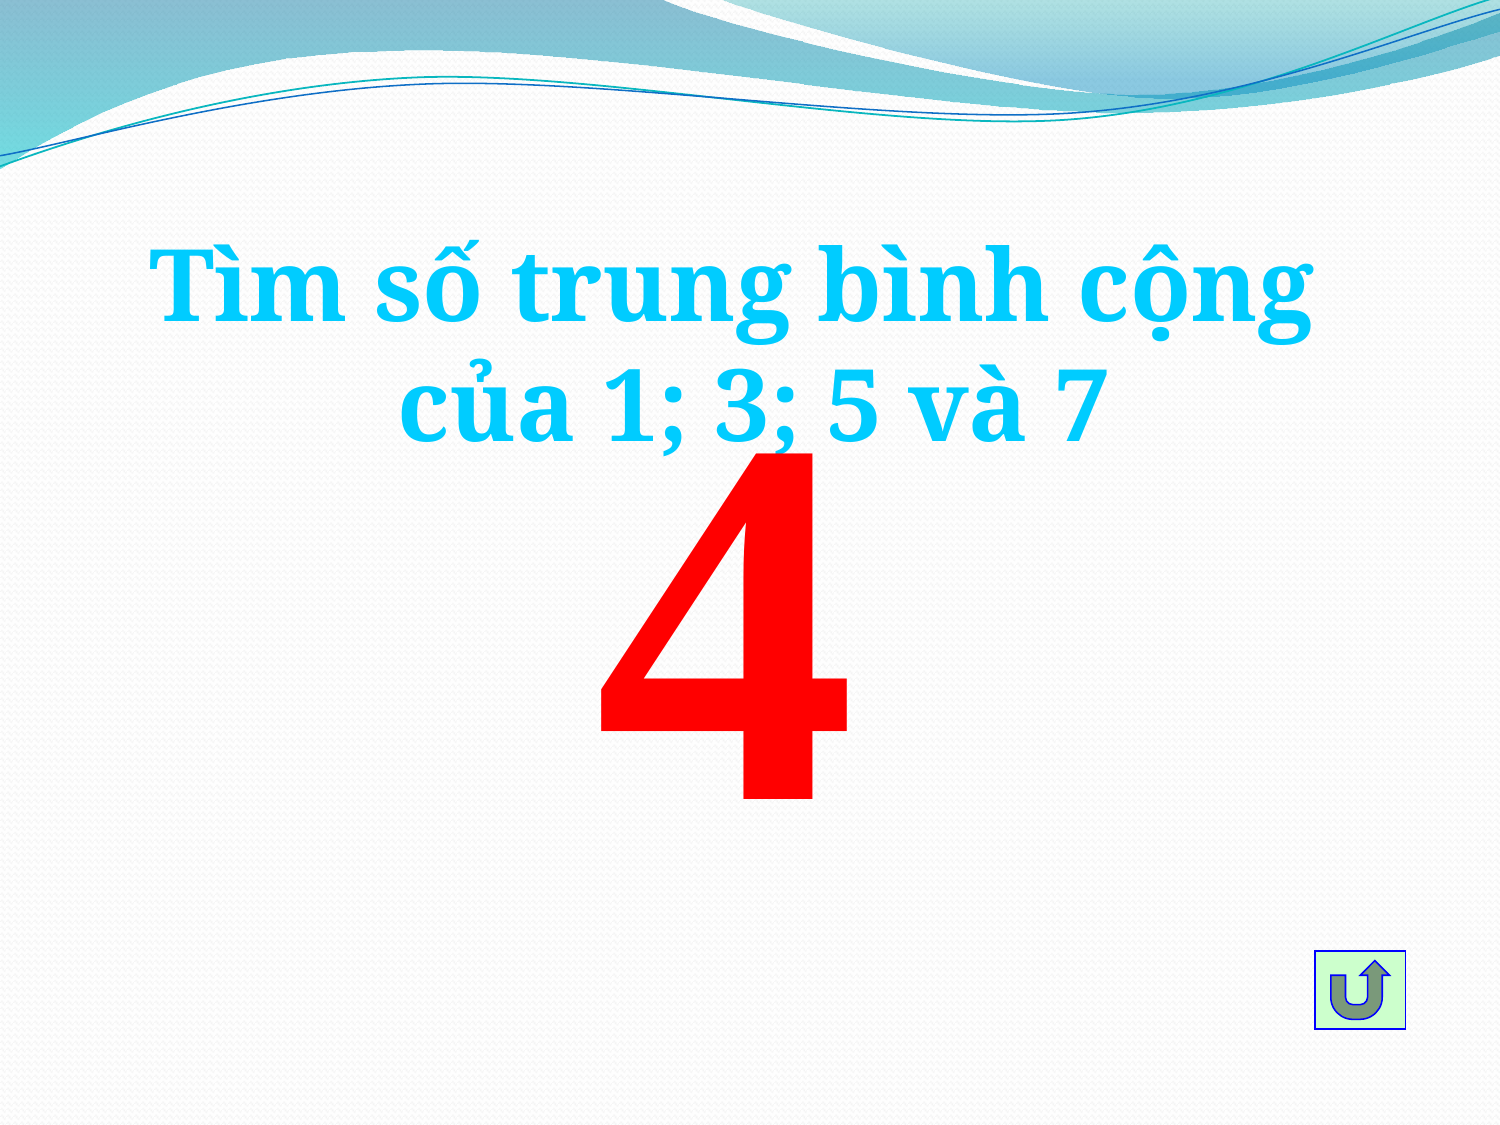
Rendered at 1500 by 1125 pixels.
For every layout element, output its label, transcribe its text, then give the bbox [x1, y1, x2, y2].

list Tìm số trung bình cộng của 1; 3; 5 và 7 [94, 214, 1370, 498]
text_box 4 [430, 267, 1022, 912]
text_box [1315, 950, 1406, 1030]
